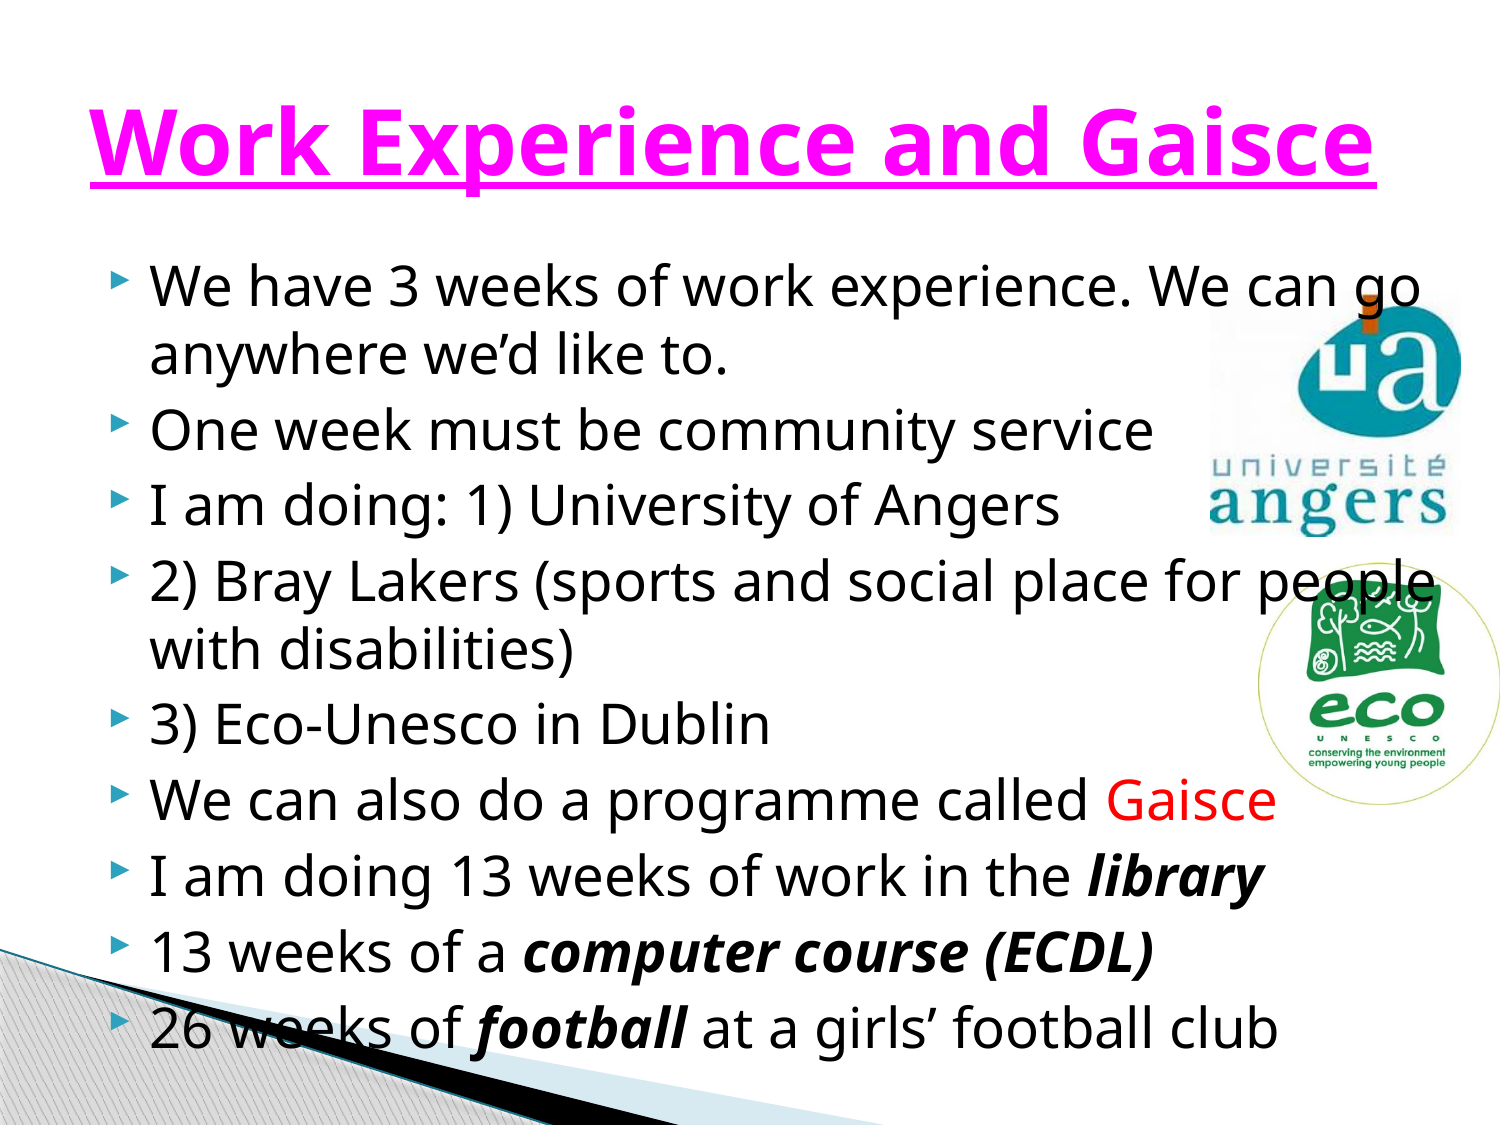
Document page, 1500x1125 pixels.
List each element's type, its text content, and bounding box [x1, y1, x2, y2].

picture [1258, 562, 1500, 805]
title Work Experience and Gaisce [75, 45, 1425, 233]
list We have 3 weeks of work experience. We can go anywhere we’d like to. One week must be community service I am doing: 1) University of Angers 2) Bray Lakers (sports and social place for people with disabilities) 3) Eco-Unesco in Dublin We can also do a programme called Gaisce I am doing 13 weeks of work in the library 13 weeks of a computer course (ECDL) 26 weeks of football at a girls’ football club [75, 243, 1459, 1094]
picture [1210, 291, 1461, 538]
